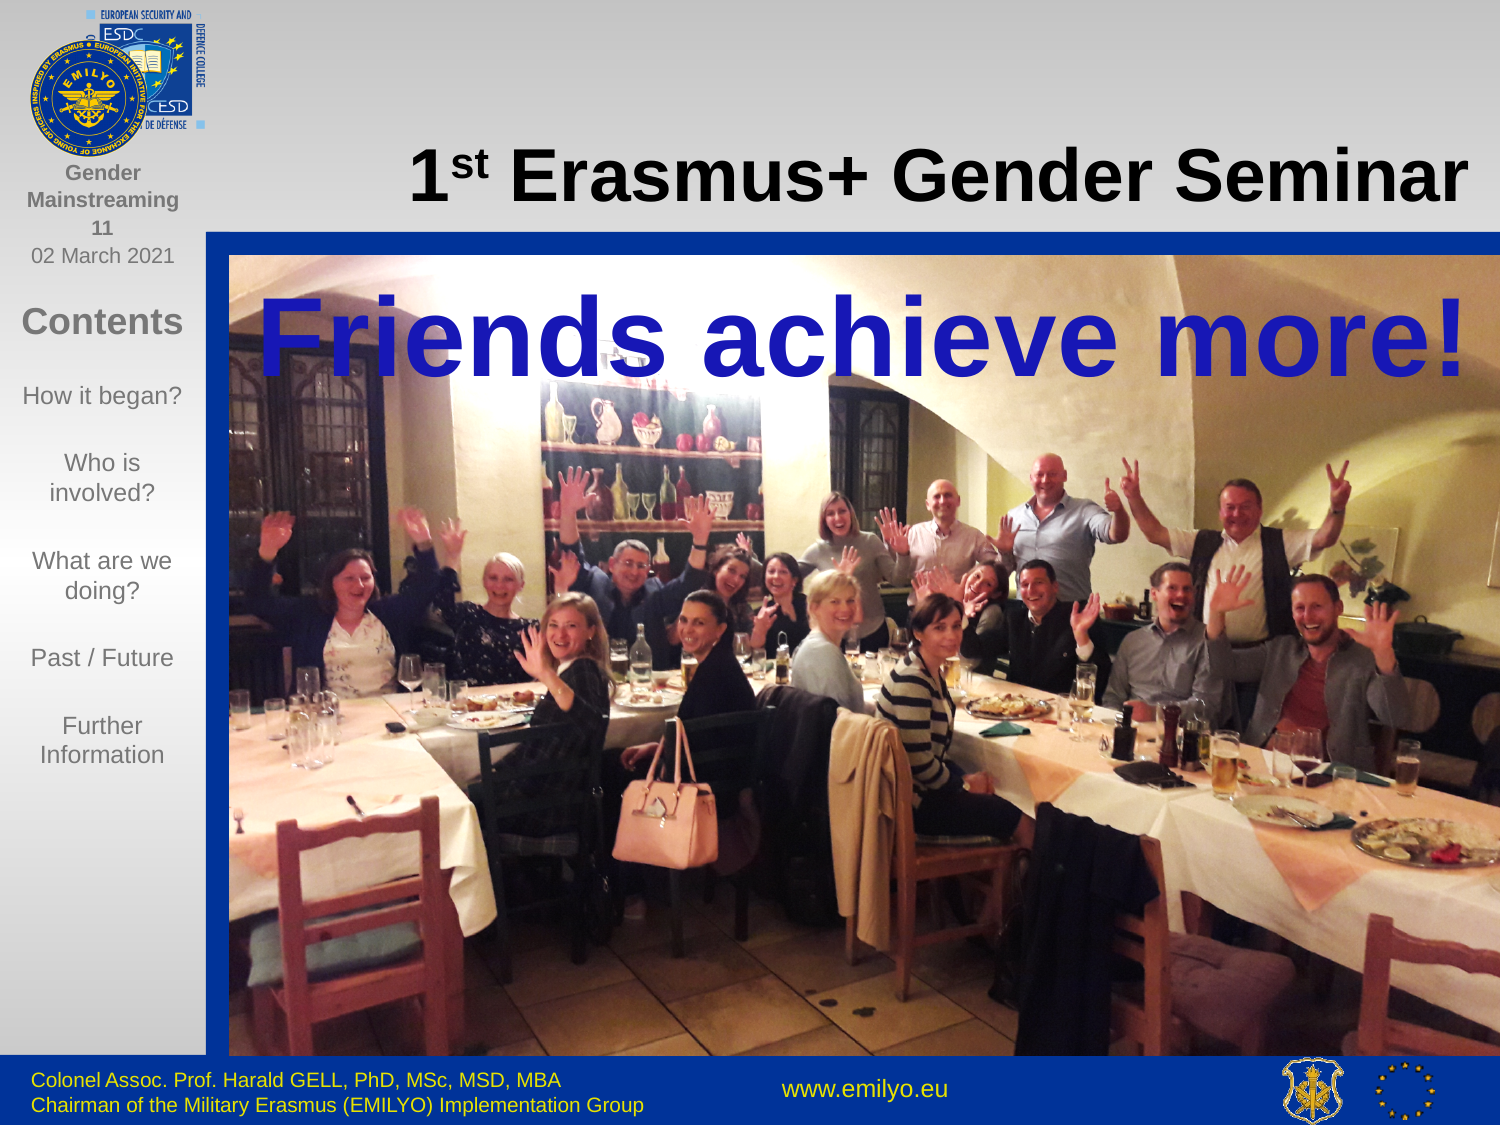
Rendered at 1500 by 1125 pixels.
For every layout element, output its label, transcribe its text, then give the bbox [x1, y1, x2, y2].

picture [30, 10, 205, 158]
picture [229, 255, 1500, 1125]
picture [1374, 1060, 1435, 1120]
title 1st Erasmus+ Gender Seminar [207, 28, 1471, 217]
